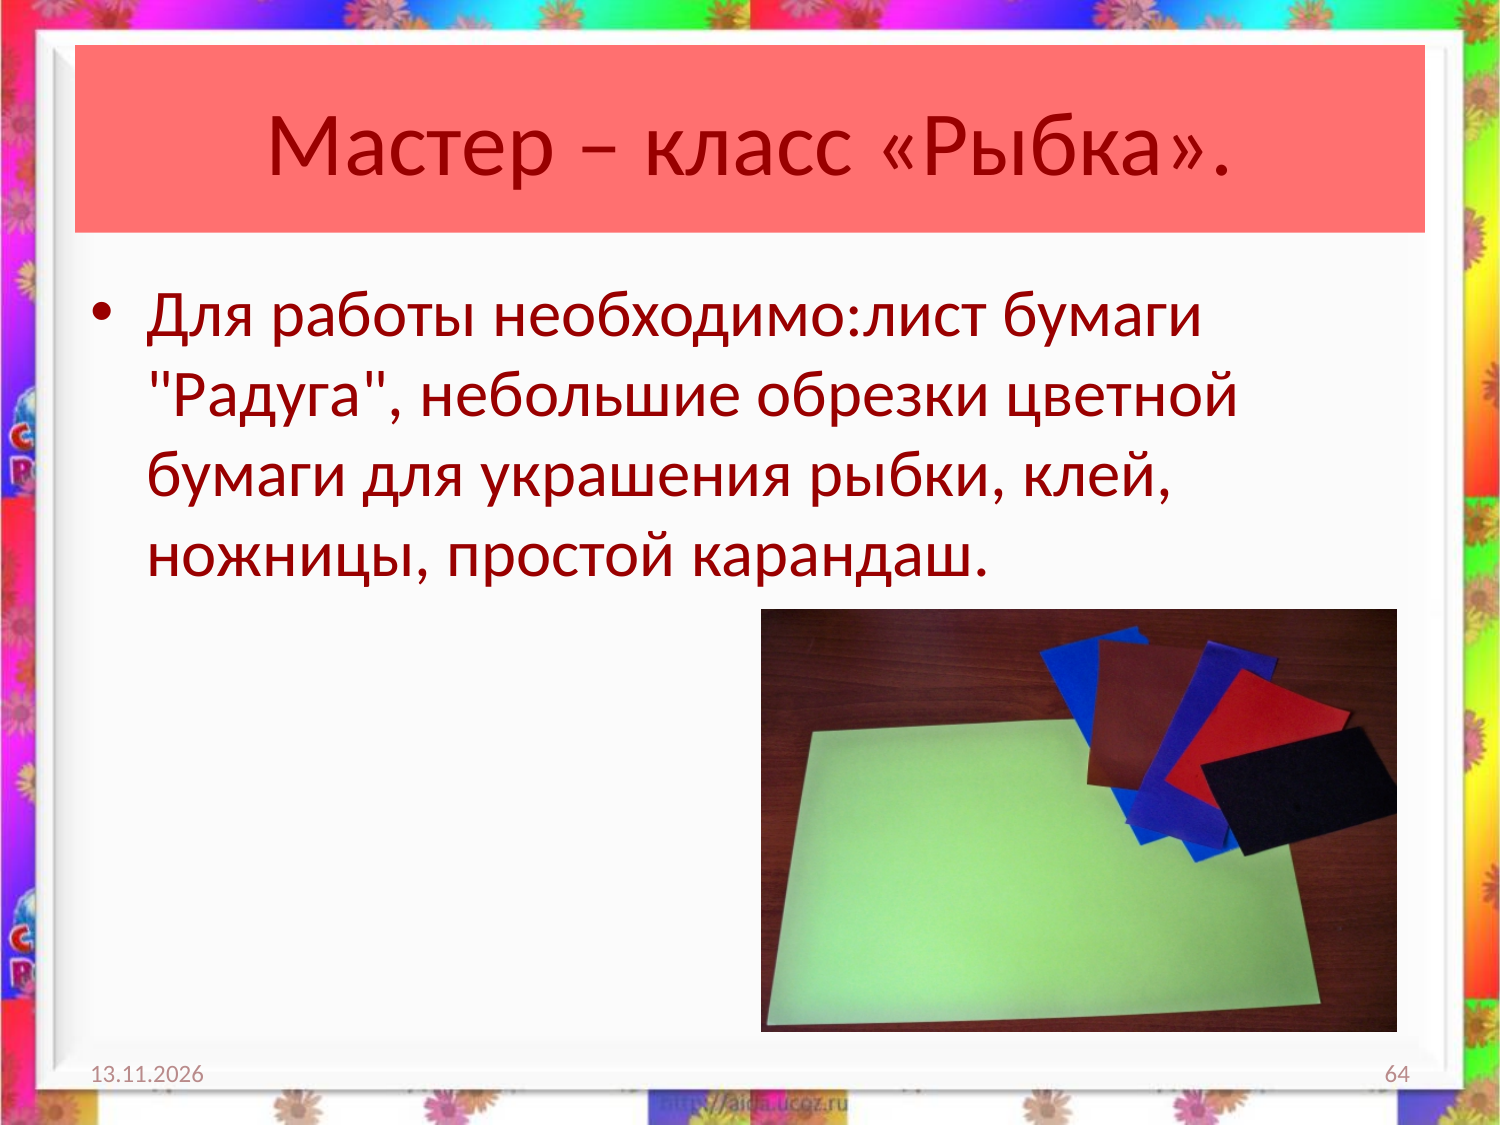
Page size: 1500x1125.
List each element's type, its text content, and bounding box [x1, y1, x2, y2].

title Мастер – класс «Рыбка». [74, 44, 1426, 233]
slide_number 64 [1074, 1042, 1425, 1103]
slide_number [75, 1042, 425, 1103]
picture [0, 0, 1500, 1125]
list Для работы необходимо:лист бумаги "Радуга", небольшие обрезки цветной бумаги для украшения рыбки, клей, ножницы, простой карандаш. [74, 262, 1426, 1006]
